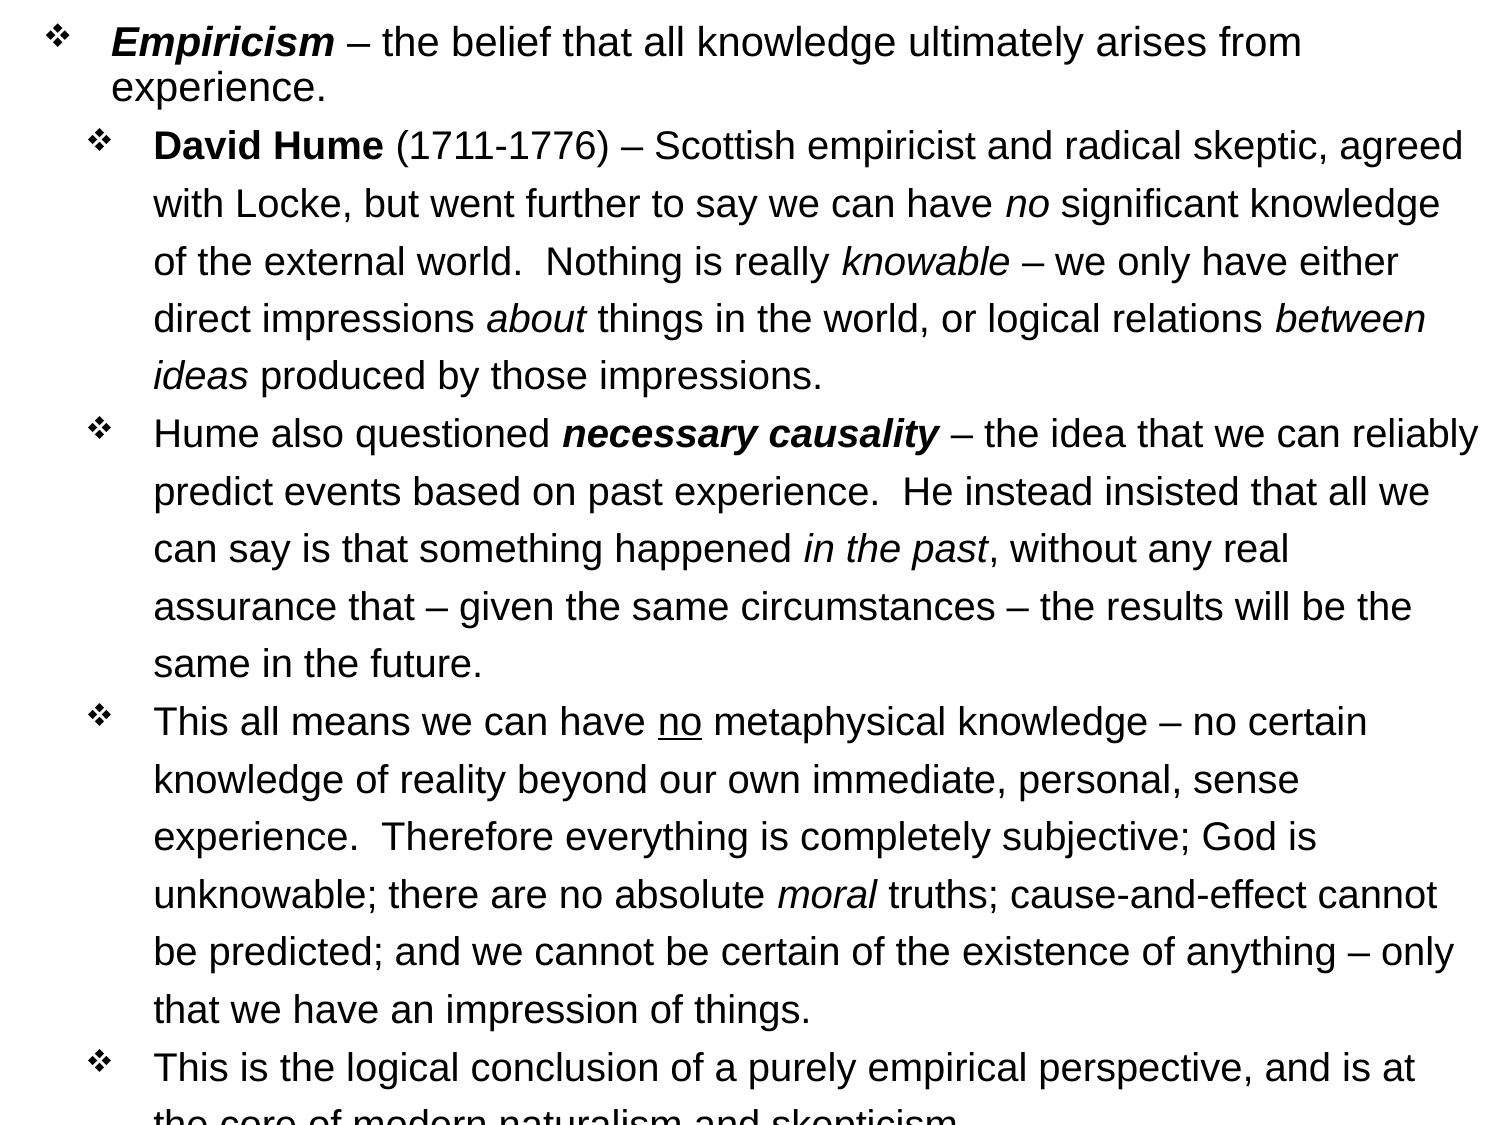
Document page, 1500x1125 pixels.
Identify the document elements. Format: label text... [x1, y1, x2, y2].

list Empiricism – the belief that all knowledge ultimately arises from experience. David Hume (1711-1776) – Scottish empiricist and radical skeptic, agreed with Locke, but went further to say we can have no significant knowledge of the external world. Nothing is really knowable – we only have either direct impressions about things in the world, or logical relations between ideas produced by those impressions. Hume also questioned necessary causality – the idea that we can reliably predict events based on past experience. He instead insisted that all we can say is that something happened in the past, without any real assurance that – given the same circumstances – the results will be the same in the future. This all means we can have no metaphysical knowledge – no certain knowledge of reality beyond our own immediate, personal, sense experience. Therefore everything is completely subjective; God is unknowable; there are no absolute moral truths; cause-and-effect cannot be predicted; and we cannot be certain of the existence of anything – only that we have an impression of things. This is the logical conclusion of a purely empirical perspective, and is at the core of modern naturalism and skepticism. [0, 12, 1497, 1125]
